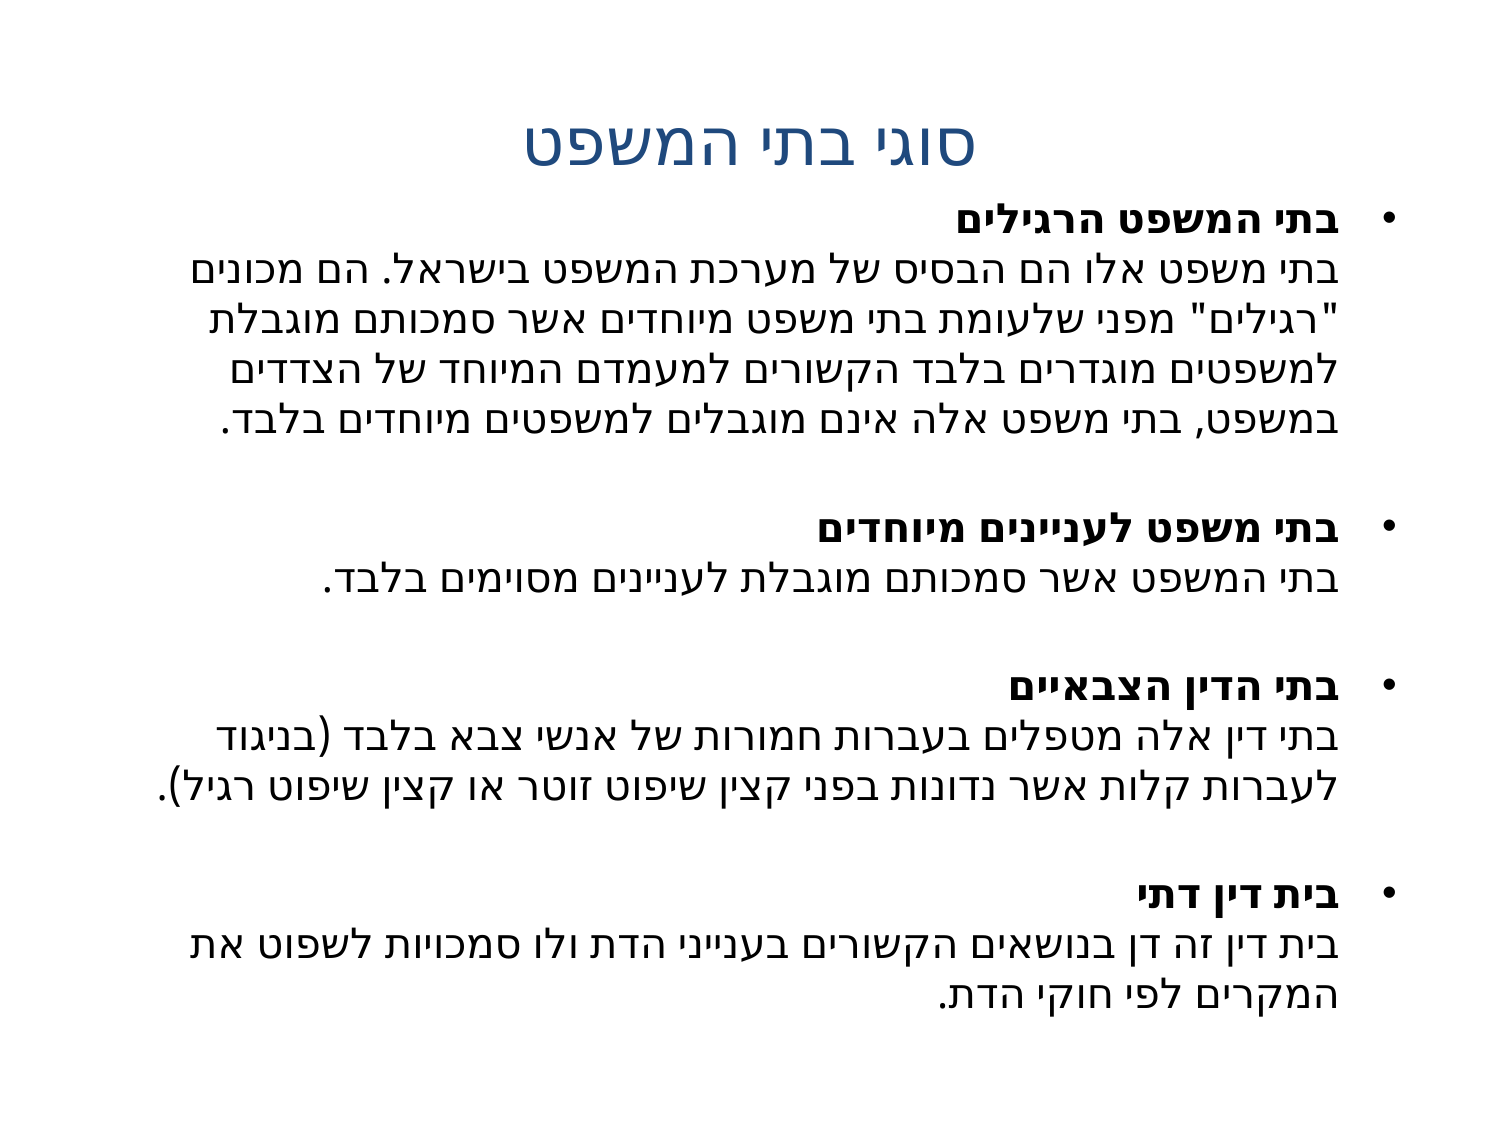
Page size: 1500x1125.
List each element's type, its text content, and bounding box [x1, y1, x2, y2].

title סוגי בתי המשפט [75, 45, 1425, 233]
list בתי המשפט הרגילים בתי משפט אלו הם הבסיס של מערכת המשפט בישראל. הם מכונים "רגילים" מפני שלעומת בתי משפט מיוחדים אשר סמכותם מוגבלת למשפטים מוגדרים בלבד הקשורים למעמדם המיוחד של הצדדים במשפט, בתי משפט אלה אינם מוגבלים למשפטים מיוחדים בלבד. בתי משפט לעניינים מיוחדים בתי המשפט אשר סמכותם מוגבלת לעניינים מסוימים בלבד. בתי הדין הצבאיים בתי דין אלה מטפלים בעברות חמורות של אנשי צבא בלבד (בניגוד לעברות קלות אשר נדונות בפני קצין שיפוט זוטר או קצין שיפוט רגיל). בית דין דתי בית דין זה דן בנושאים הקשורים בענייני הדת ולו סמכויות לשפוט את המקרים לפי חוקי הדת. [64, 184, 1412, 1066]
